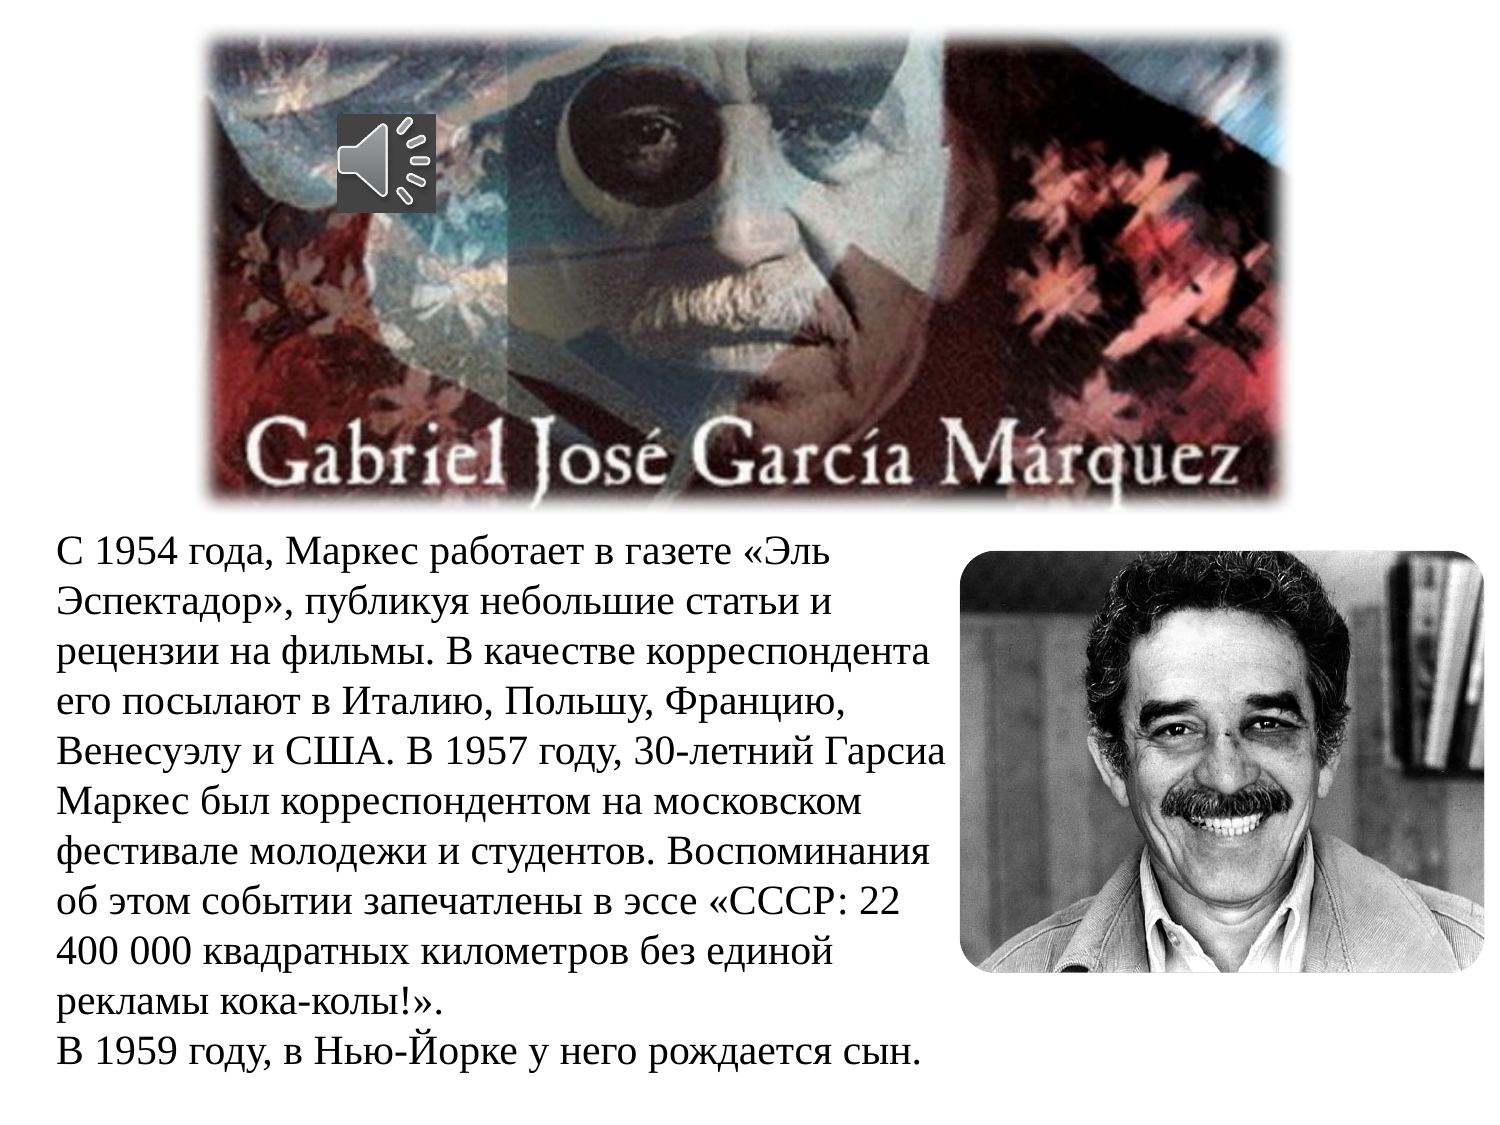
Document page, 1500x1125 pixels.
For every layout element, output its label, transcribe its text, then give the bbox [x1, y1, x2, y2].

text_box С 1954 года, Маркес работает в газете «Эль Эспектадор», публикуя небольшие статьи и рецензии на фильмы. В качестве корреспондента его посылают в Италию, Польшу, Францию, Венесуэлу и США. В 1957 году, 30-летний Гарсиа Маркес был корреспондентом на московском фестивале молодежи и студентов. Воспоминания об этом событии запечатлены в эссе «СССР: 22 400 000 квадратных километров без единой рекламы кока-колы!». В 1959 году, в Нью-Йорке у него рождается сын. [41, 515, 963, 1081]
picture [959, 550, 1485, 974]
picture [194, 24, 1294, 516]
